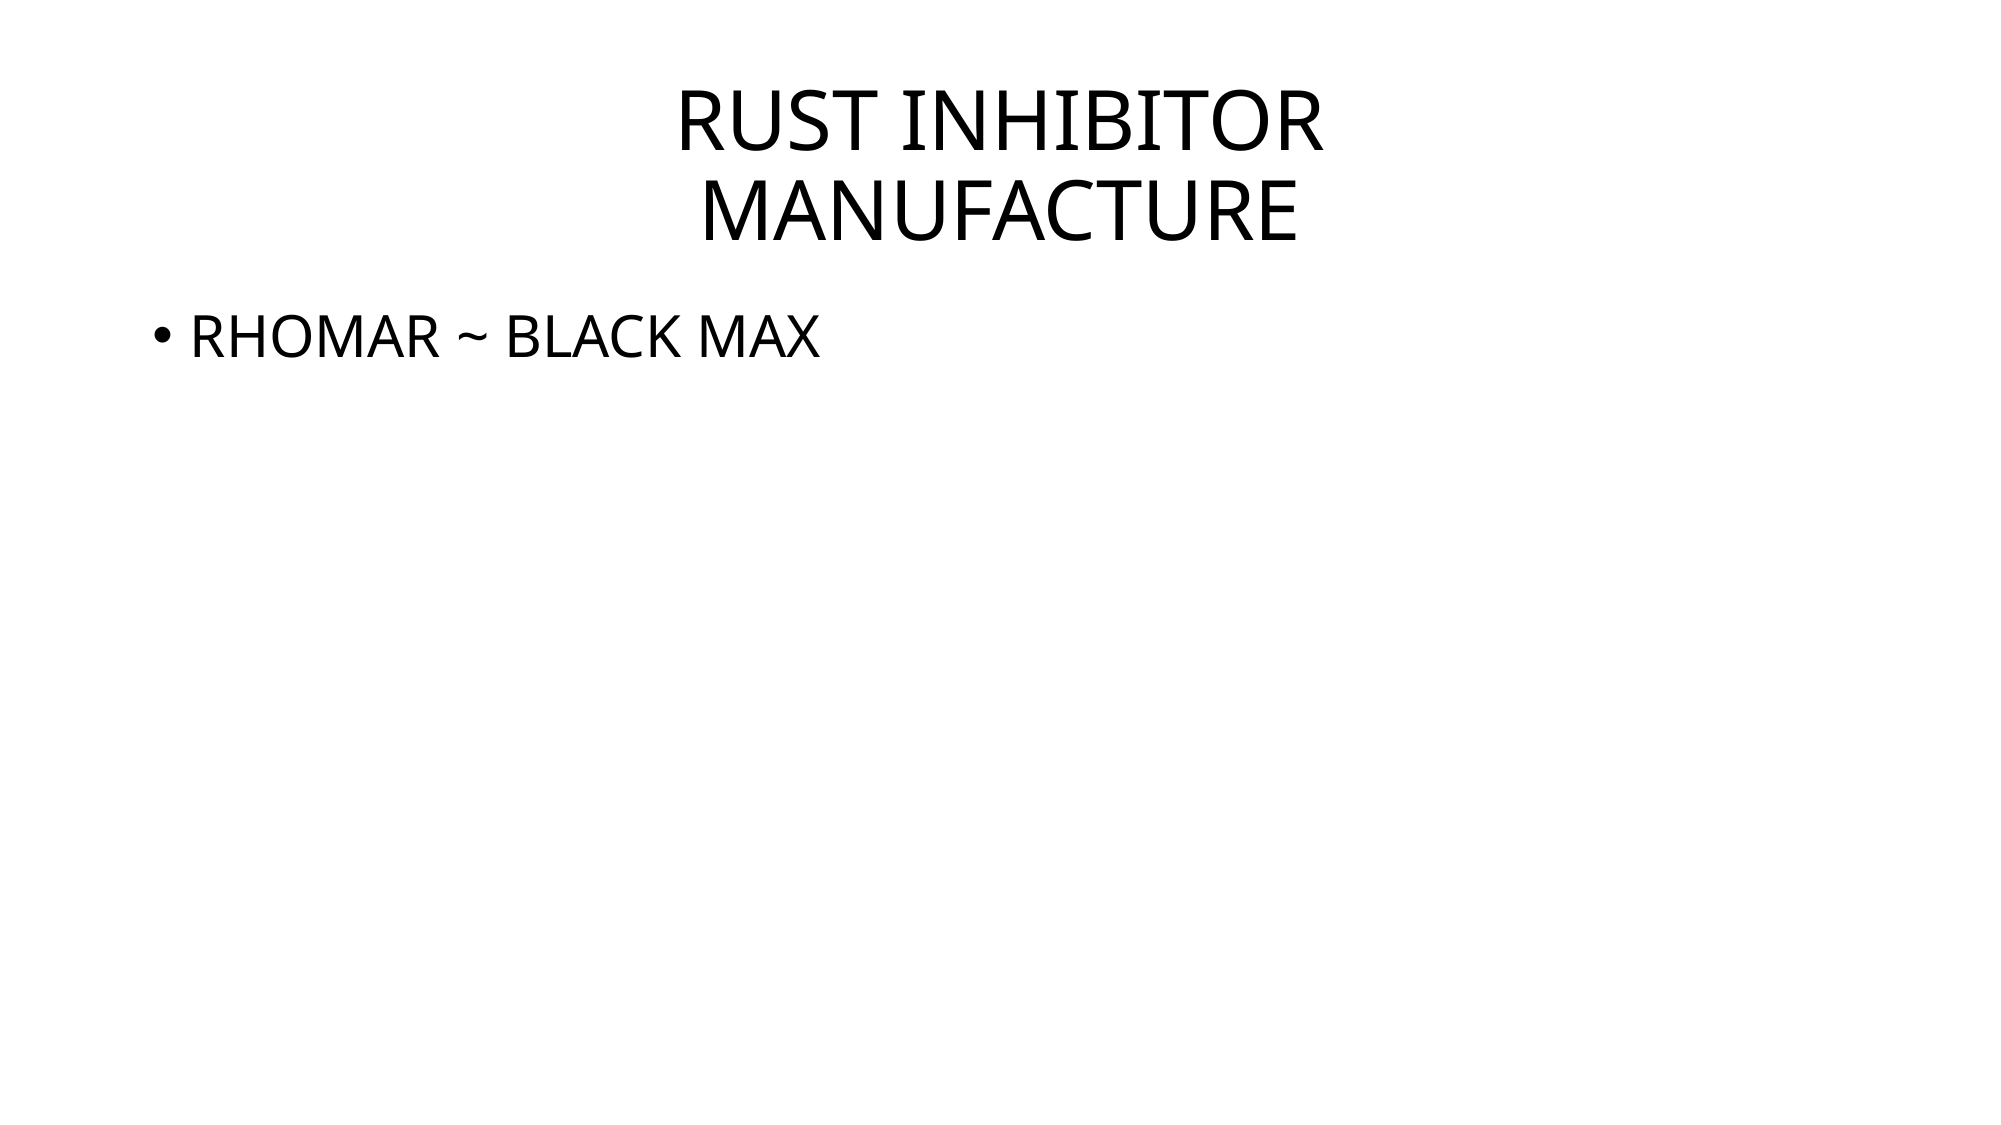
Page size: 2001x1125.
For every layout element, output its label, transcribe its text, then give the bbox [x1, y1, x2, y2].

list RHOMAR ~ BLACK MAX [137, 299, 1863, 1014]
title RUST INHIBITOR MANUFACTURE [137, 59, 1863, 278]
